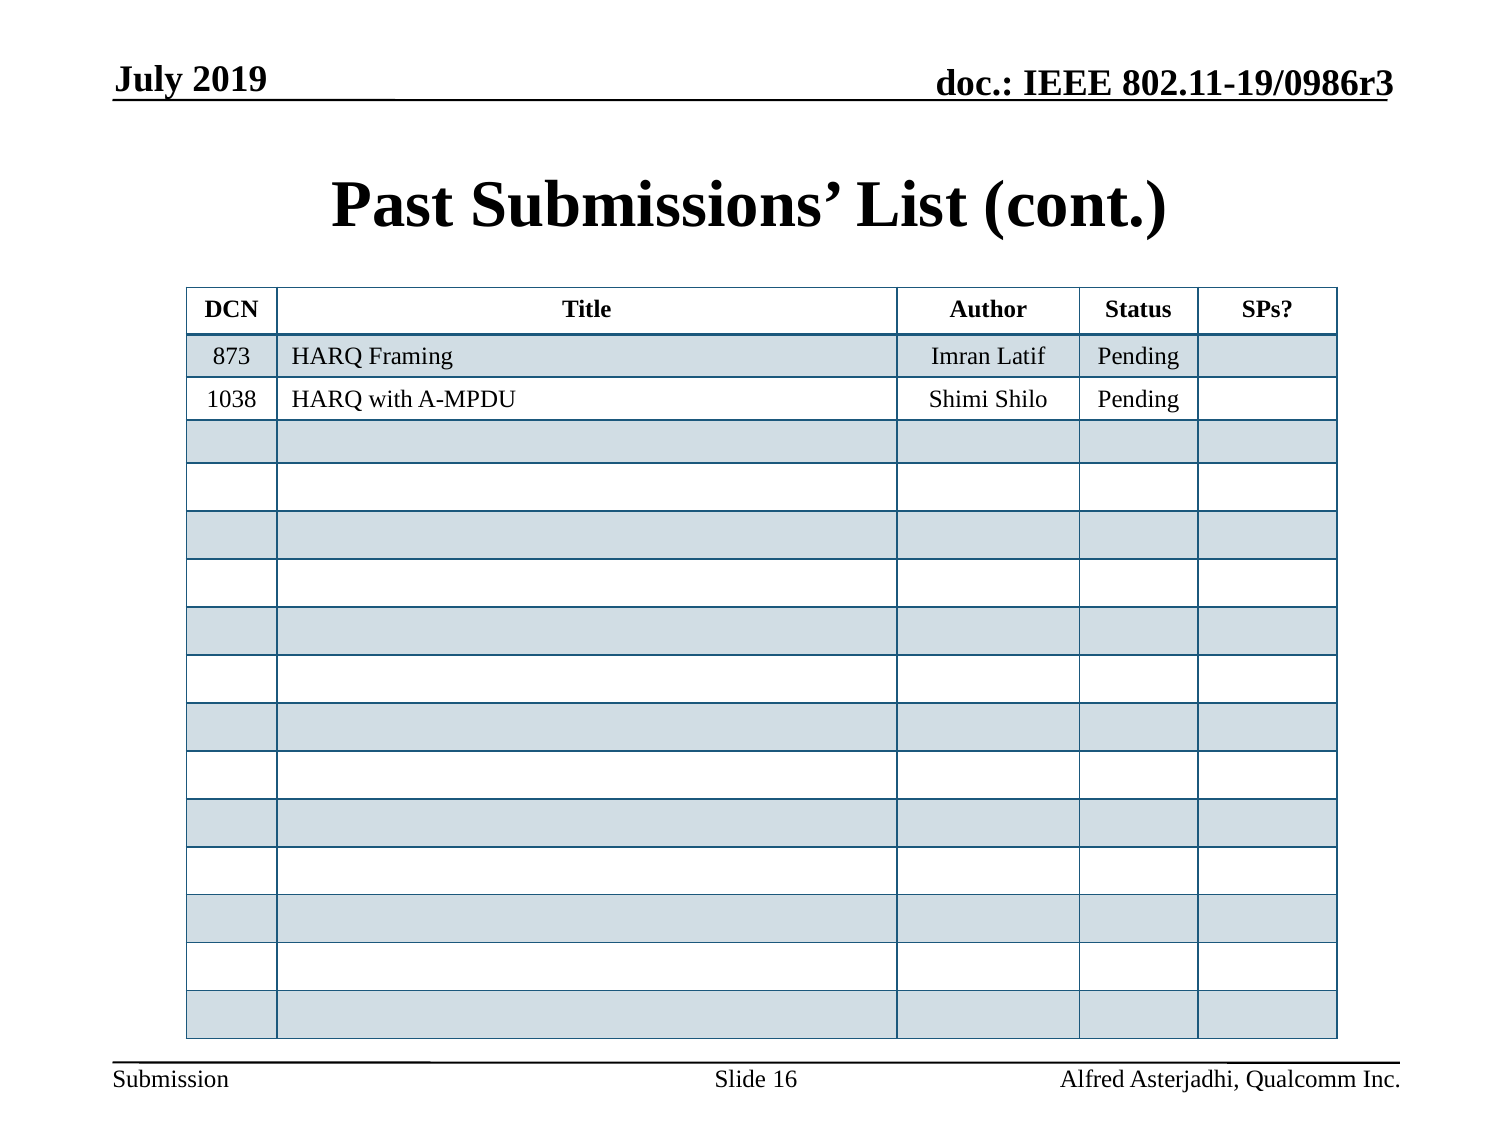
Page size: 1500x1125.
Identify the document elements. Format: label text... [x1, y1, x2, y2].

table_cell [1080, 991, 1197, 1038]
footer Alfred Asterjadhi, Qualcomm Inc. [878, 1061, 1402, 1093]
table_cell [1080, 704, 1197, 750]
table_cell [187, 560, 276, 606]
table_cell [1199, 421, 1336, 462]
table_cell [278, 943, 896, 990]
table_cell [898, 848, 1079, 894]
table_cell Shimi Shilo [898, 378, 1079, 419]
table_cell [187, 895, 276, 942]
table_cell [1080, 608, 1197, 654]
table_cell [1080, 560, 1197, 606]
table_cell [1080, 848, 1197, 894]
table_cell [1199, 608, 1336, 654]
table_cell [1199, 848, 1336, 894]
table_cell [187, 800, 276, 846]
table_cell [1080, 800, 1197, 846]
table_cell [898, 943, 1079, 990]
table_cell [187, 991, 276, 1038]
table_cell [898, 704, 1079, 750]
table_cell [898, 421, 1079, 462]
table_cell [1199, 991, 1336, 1038]
table_cell [1080, 464, 1197, 510]
table_cell [1080, 895, 1197, 942]
table_cell [187, 512, 276, 558]
table_cell [278, 656, 896, 702]
table_header Author [898, 288, 1079, 333]
table_cell [278, 848, 896, 894]
table_cell [278, 608, 896, 654]
table_cell 1038 [187, 378, 276, 419]
table_header Title [278, 288, 896, 333]
table_cell [898, 464, 1079, 510]
table_cell [898, 800, 1079, 846]
table_cell [1199, 752, 1336, 798]
table_cell [898, 895, 1079, 942]
table_cell Imran Latif [898, 336, 1079, 376]
table_cell [1199, 895, 1336, 942]
table_cell HARQ with A-MPDU [278, 378, 896, 419]
table_cell [278, 464, 896, 510]
table_cell [1080, 512, 1197, 558]
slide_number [114, 54, 423, 100]
table_cell [1199, 704, 1336, 750]
table_cell [898, 608, 1079, 654]
table_cell [1199, 512, 1336, 558]
table_cell [898, 656, 1079, 702]
table_cell [278, 800, 896, 846]
table_cell [898, 560, 1079, 606]
table_cell [1199, 656, 1336, 702]
table_cell [1199, 336, 1336, 376]
table_cell [898, 752, 1079, 798]
table_cell [278, 895, 896, 942]
table_cell [187, 848, 276, 894]
slide_number Slide 16 [712, 1061, 800, 1123]
table_cell [278, 704, 896, 750]
table_cell [187, 421, 276, 462]
table_cell [898, 512, 1079, 558]
table_header SPs? [1199, 288, 1336, 333]
table_cell [1199, 464, 1336, 510]
table_cell HARQ Framing [278, 336, 896, 376]
table_cell Pending [1080, 336, 1197, 376]
table_cell [1080, 421, 1197, 462]
table_cell [1080, 943, 1197, 990]
table_cell [1080, 752, 1197, 798]
table_header Status [1080, 288, 1197, 333]
table_cell [187, 704, 276, 750]
table_cell [1199, 378, 1336, 419]
table_cell [278, 421, 896, 462]
table_cell [1199, 800, 1336, 846]
table_cell [278, 752, 896, 798]
table_cell [187, 752, 276, 798]
title Past Submissions’ List (cont.) [112, 112, 1388, 288]
table_cell [1199, 943, 1336, 990]
table_cell [1199, 560, 1336, 606]
table_cell [187, 943, 276, 990]
table_cell [187, 608, 276, 654]
table_cell [187, 656, 276, 702]
table_cell 873 [187, 336, 276, 376]
table_cell [278, 560, 896, 606]
table_cell [278, 512, 896, 558]
table_cell [1080, 656, 1197, 702]
table_cell [898, 991, 1079, 1038]
table_cell [278, 991, 896, 1038]
table_cell Pending [1080, 378, 1197, 419]
table_cell [187, 464, 276, 510]
table_header DCN [187, 288, 276, 333]
